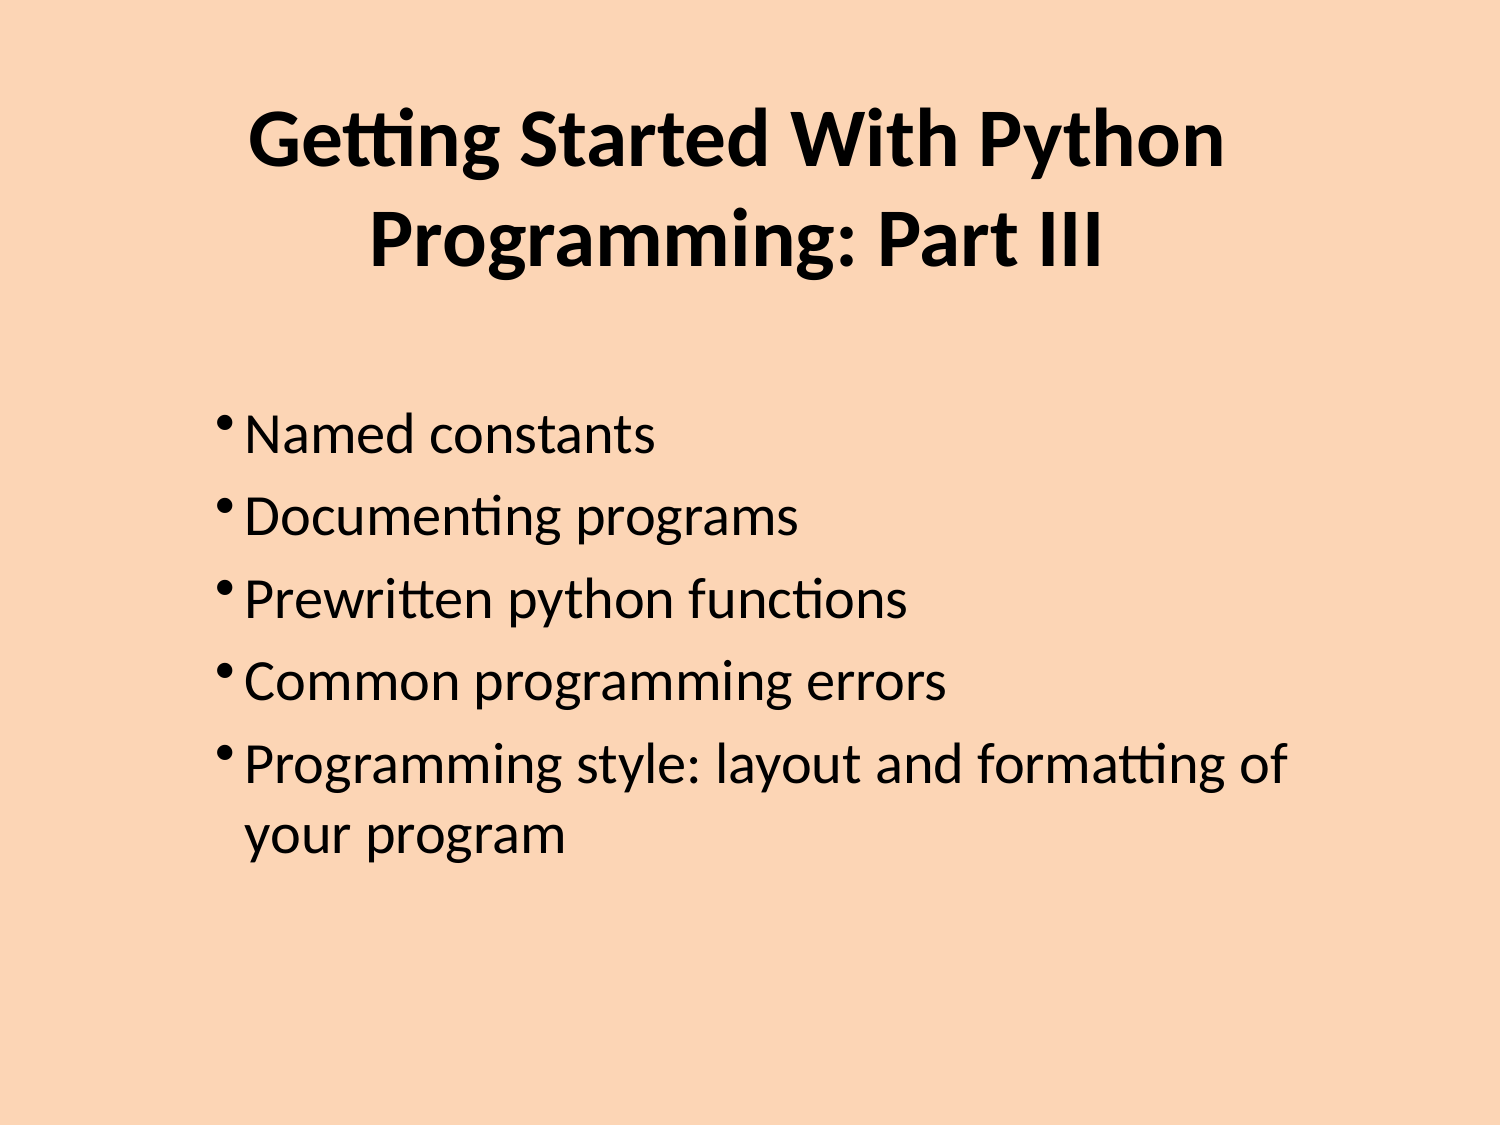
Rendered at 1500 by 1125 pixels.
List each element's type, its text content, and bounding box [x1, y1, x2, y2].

title Getting Started With Python Programming: Part III [99, 62, 1375, 304]
text_box Named constants Documenting programs Prewritten python functions Common programming errors Programming style: layout and formatting of your program [200, 387, 1311, 873]
